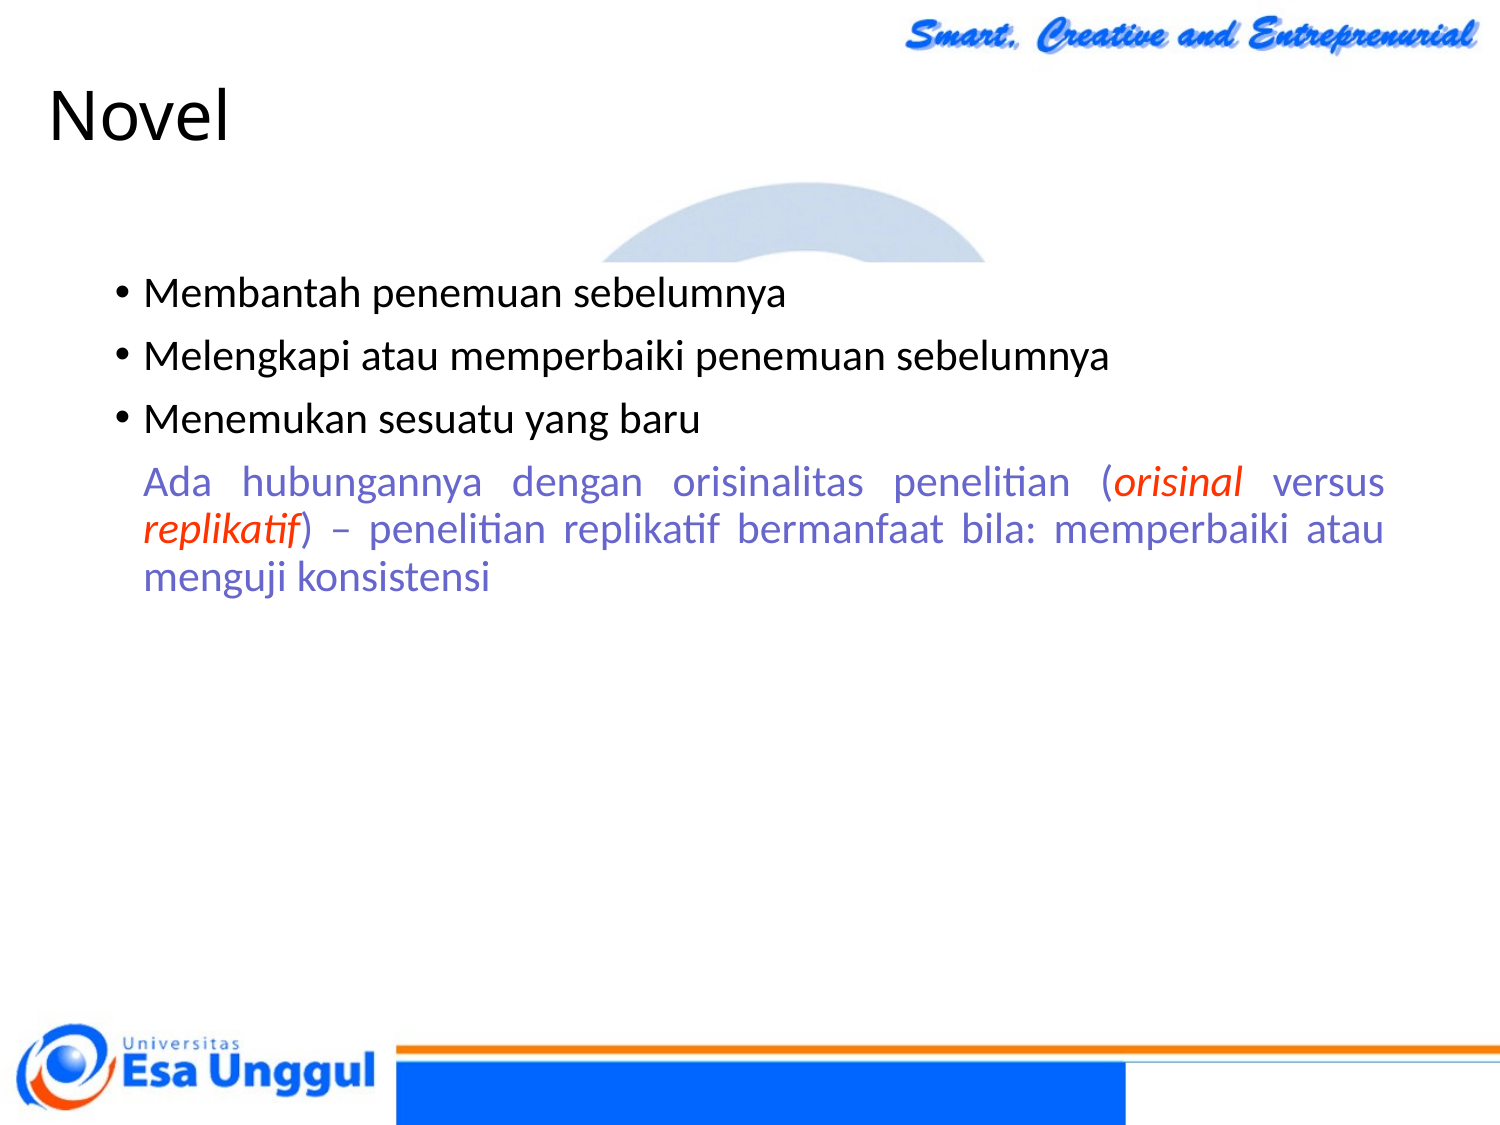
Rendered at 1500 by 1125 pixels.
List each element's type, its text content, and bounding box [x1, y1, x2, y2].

picture [0, 0, 1500, 1125]
list Membantah penemuan sebelumnya Melengkapi atau memperbaiki penemuan sebelumnya Menemukan sesuatu yang baru Ada hubungannya dengan orisinalitas penelitian (orisinal versus replikatif) – penelitian replikatif bermanfaat bila: memperbaiki atau menguji konsistensi [99, 262, 1400, 963]
title Novel [32, 37, 1347, 188]
